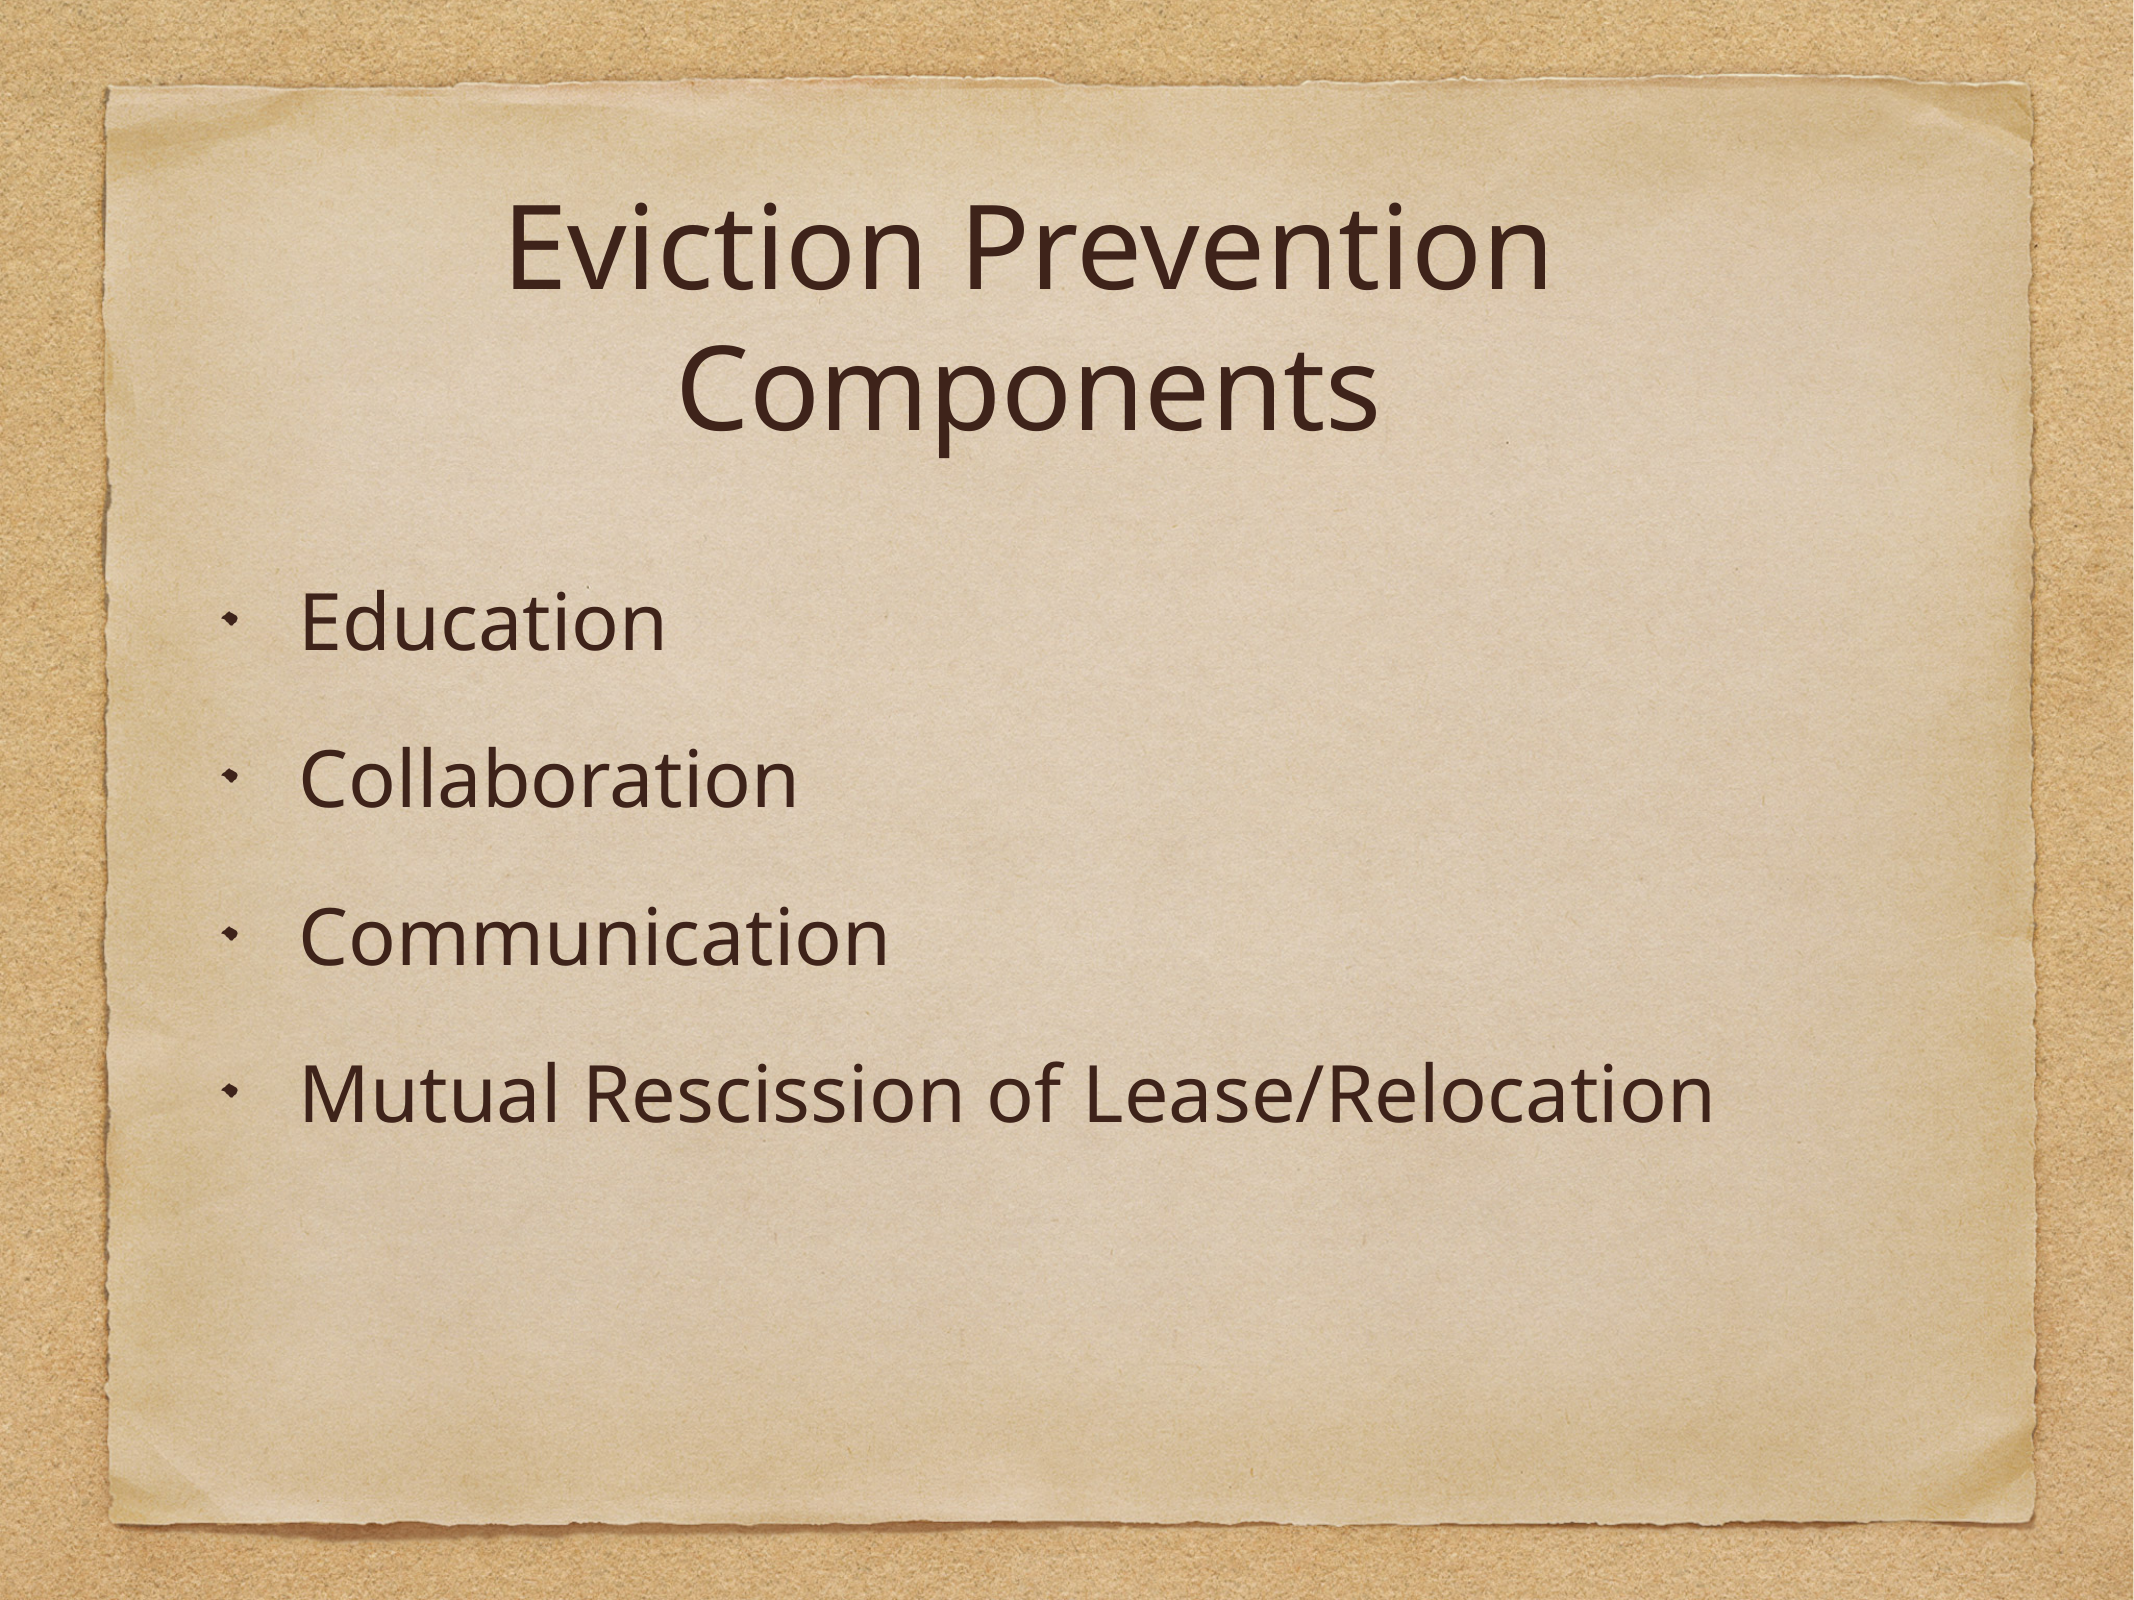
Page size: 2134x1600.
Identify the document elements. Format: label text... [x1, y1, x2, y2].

picture [0, 0, 2134, 1600]
text_box Education Collaboration Communication Mutual Rescission of Lease/Relocation [213, 562, 1733, 1147]
title Eviction Prevention Components [169, 139, 1888, 487]
